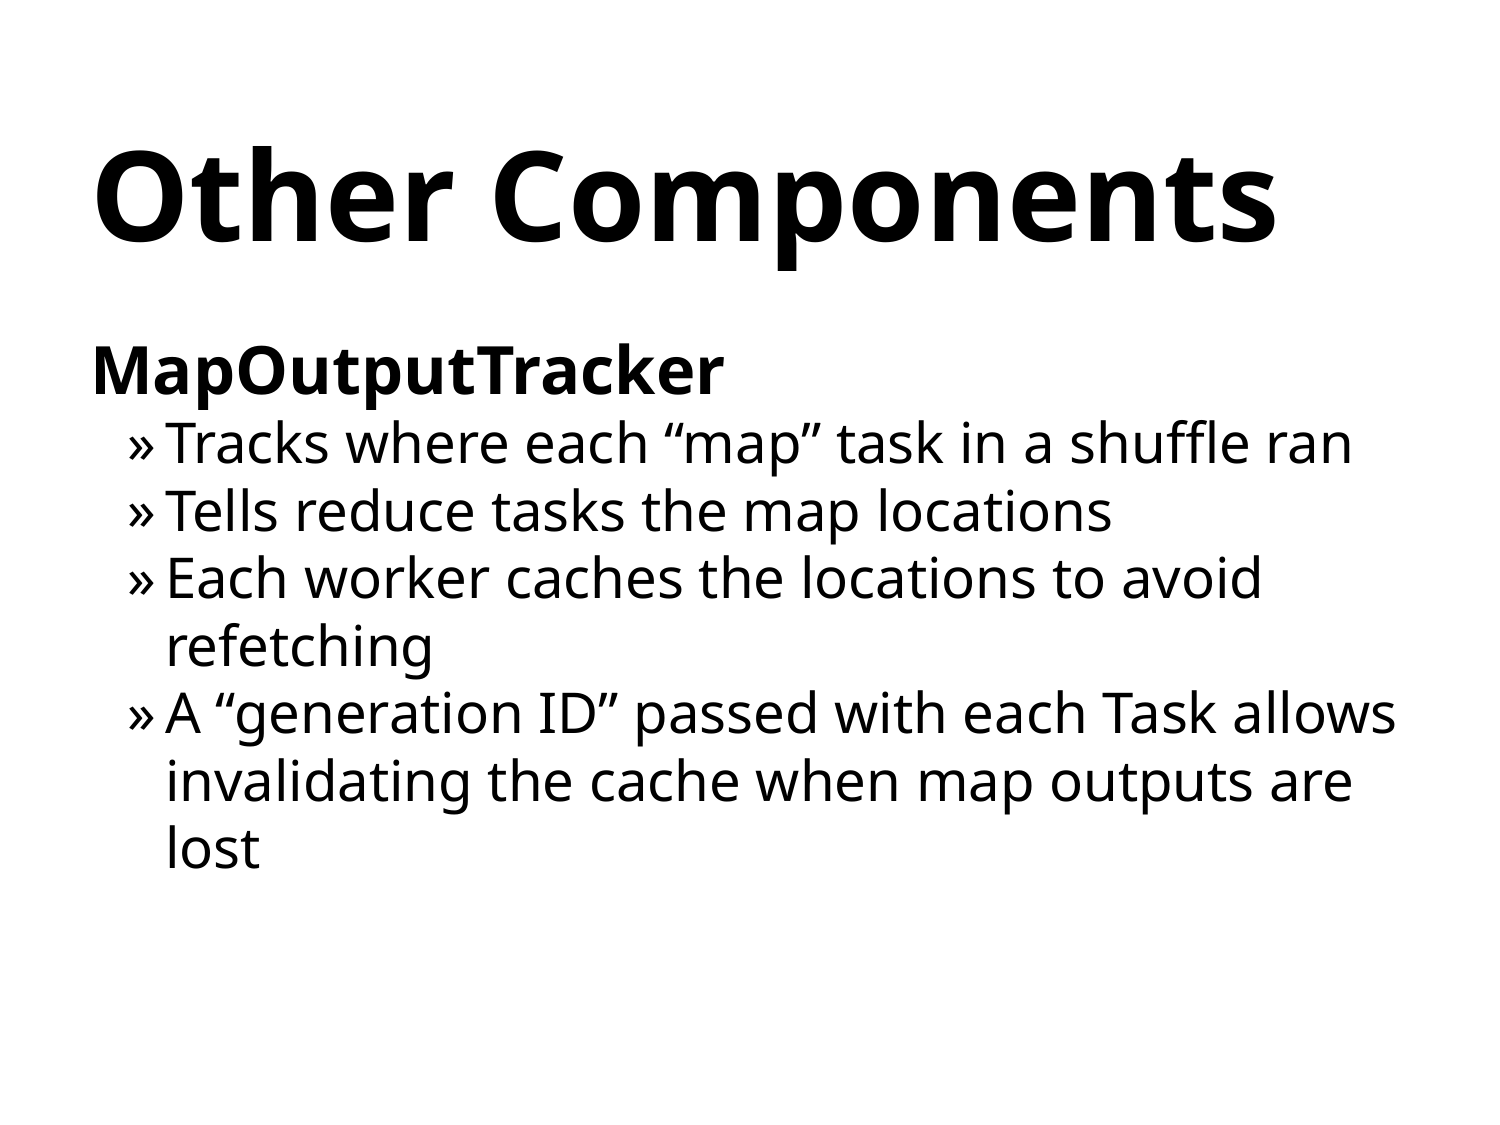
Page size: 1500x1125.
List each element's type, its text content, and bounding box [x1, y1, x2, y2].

list MapOutputTracker Tracks where each “map” task in a shuffle ran Tells reduce tasks the map locations Each worker caches the locations to avoid refetching A “generation ID” passed with each Task allows invalidating the cache when map outputs are lost [74, 319, 1426, 1013]
title Other Components [74, 97, 1426, 286]
